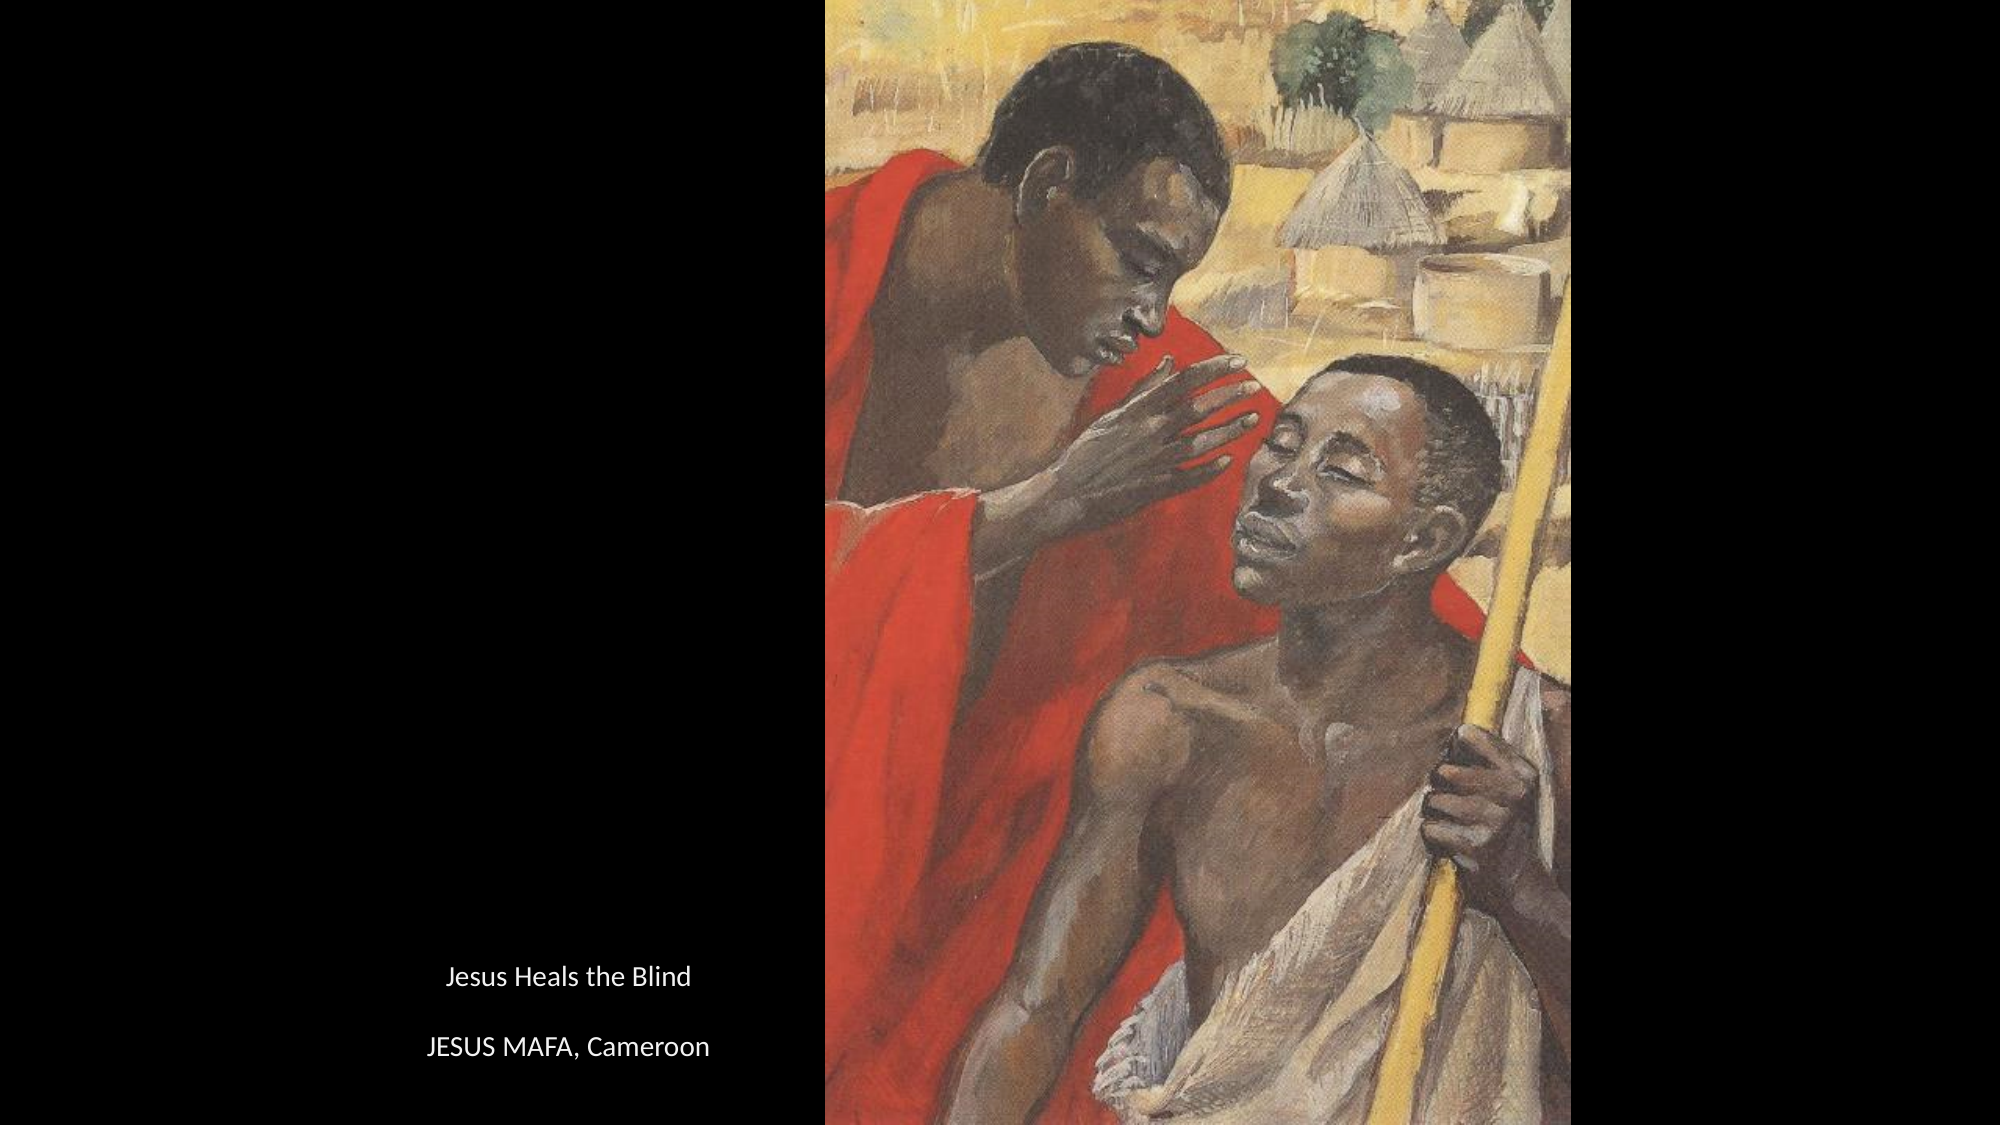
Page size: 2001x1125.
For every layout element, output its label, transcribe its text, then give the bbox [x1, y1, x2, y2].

picture [824, 0, 1571, 1125]
text_box Jesus Heals the Blind JESUS MAFA, Cameroon [362, 949, 775, 1070]
